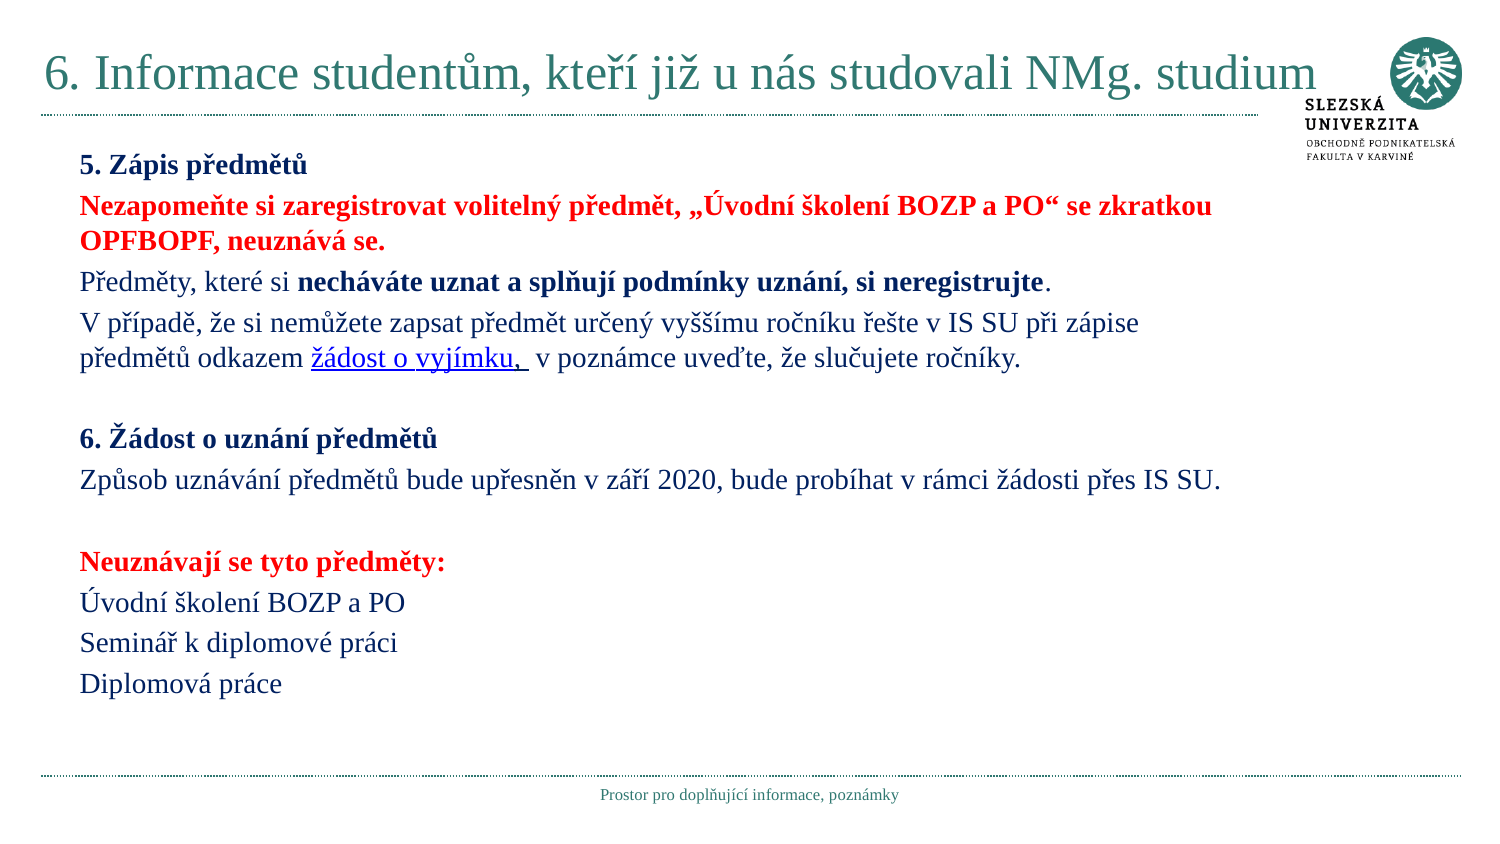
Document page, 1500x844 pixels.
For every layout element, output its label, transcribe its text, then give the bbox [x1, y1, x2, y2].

text_box 5. Zápis předmětů Nezapomeňte si zaregistrovat volitelný předmět, „Úvodní školení BOZP a PO“ se zkratkou OPFBOPF, neuznává se. Předměty, které si necháváte uznat a splňují podmínky uznání, si neregistrujte. V případě, že si nemůžete zapsat předmět určený vyššímu ročníku řešte v IS SU při zápise předmětů odkazem žádost o vyjímku, v poznámce uveďte, že slučujete ročníky. 6. Žádost o uznání předmětů Způsob uznávání předmětů bude upřesněn v září 2020, bude probíhat v rámci žádosti přes IS SU. Neuznávají se tyto předměty: Úvodní školení BOZP a PO Seminář k diplomové práci Diplomová práce [64, 138, 1258, 753]
picture [1305, 37, 1462, 160]
title 6. Informace studentům, kteří již u nás studovali NMg. studium [29, 32, 1447, 116]
text_box Prostor pro doplňující informace, poznámky [442, 776, 1058, 811]
